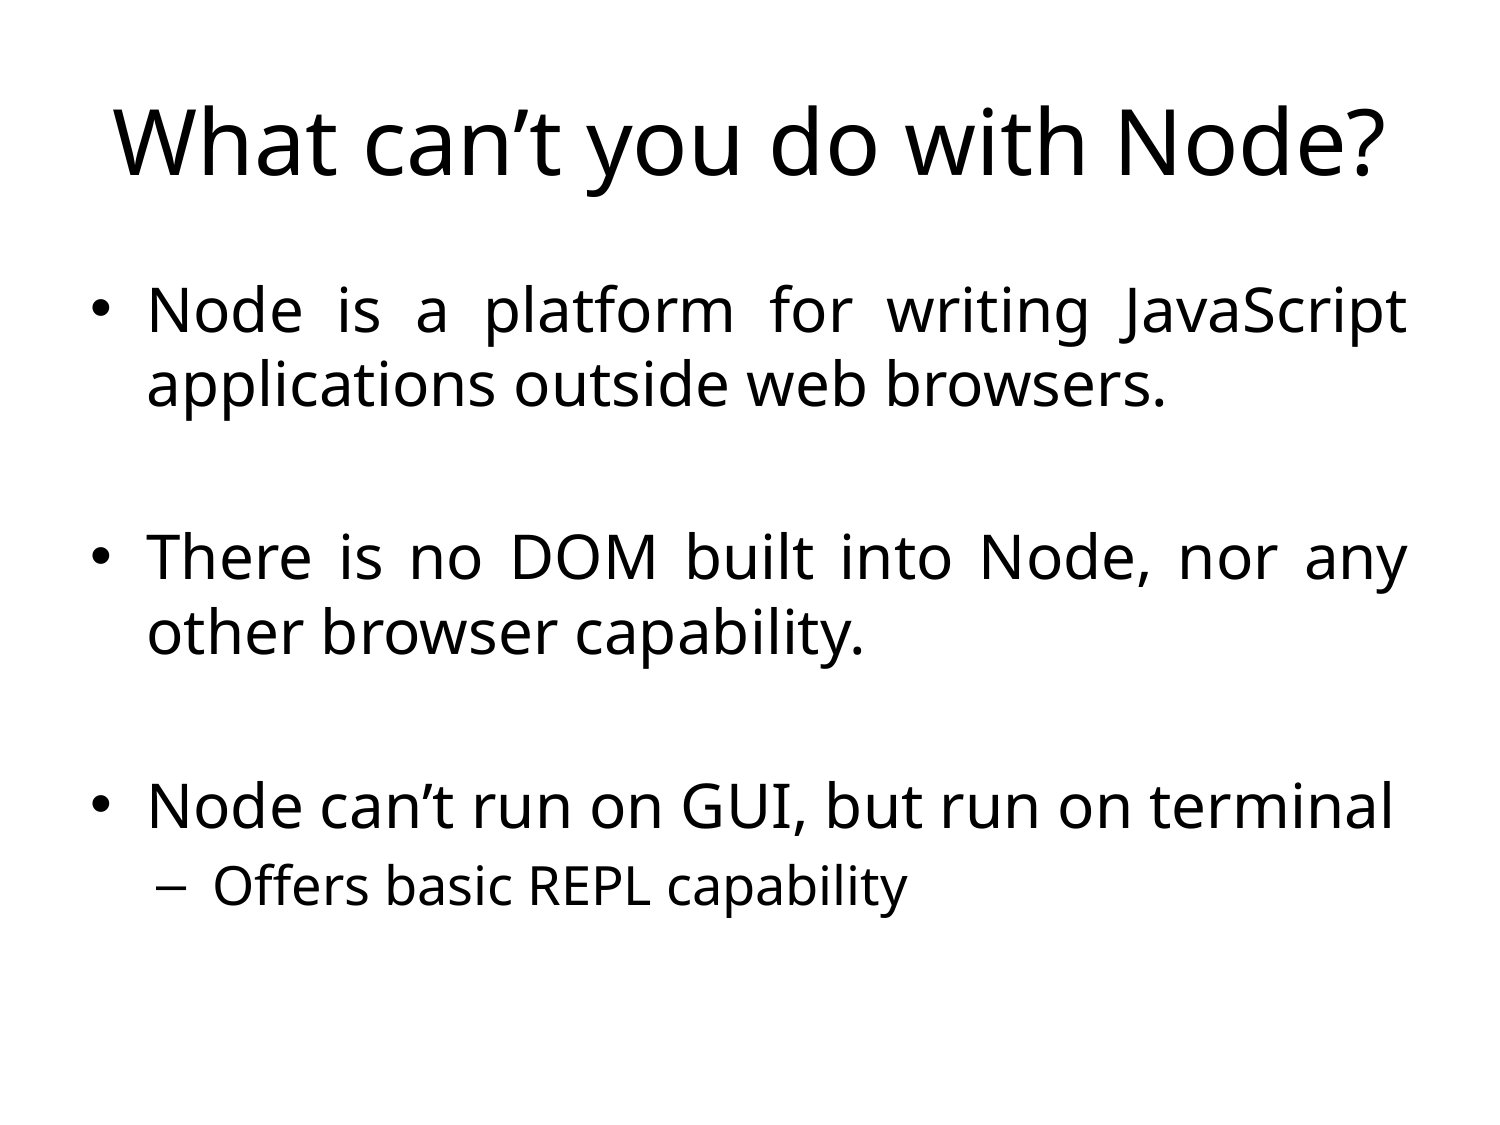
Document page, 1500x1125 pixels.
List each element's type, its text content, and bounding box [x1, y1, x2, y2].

title What can’t you do with Node? [75, 45, 1425, 233]
list Node is a platform for writing JavaScript applications outside web browsers. There is no DOM built into Node, nor any other browser capability. Node can’t run on GUI, but run on terminal Offers basic REPL capability [75, 262, 1425, 1005]
